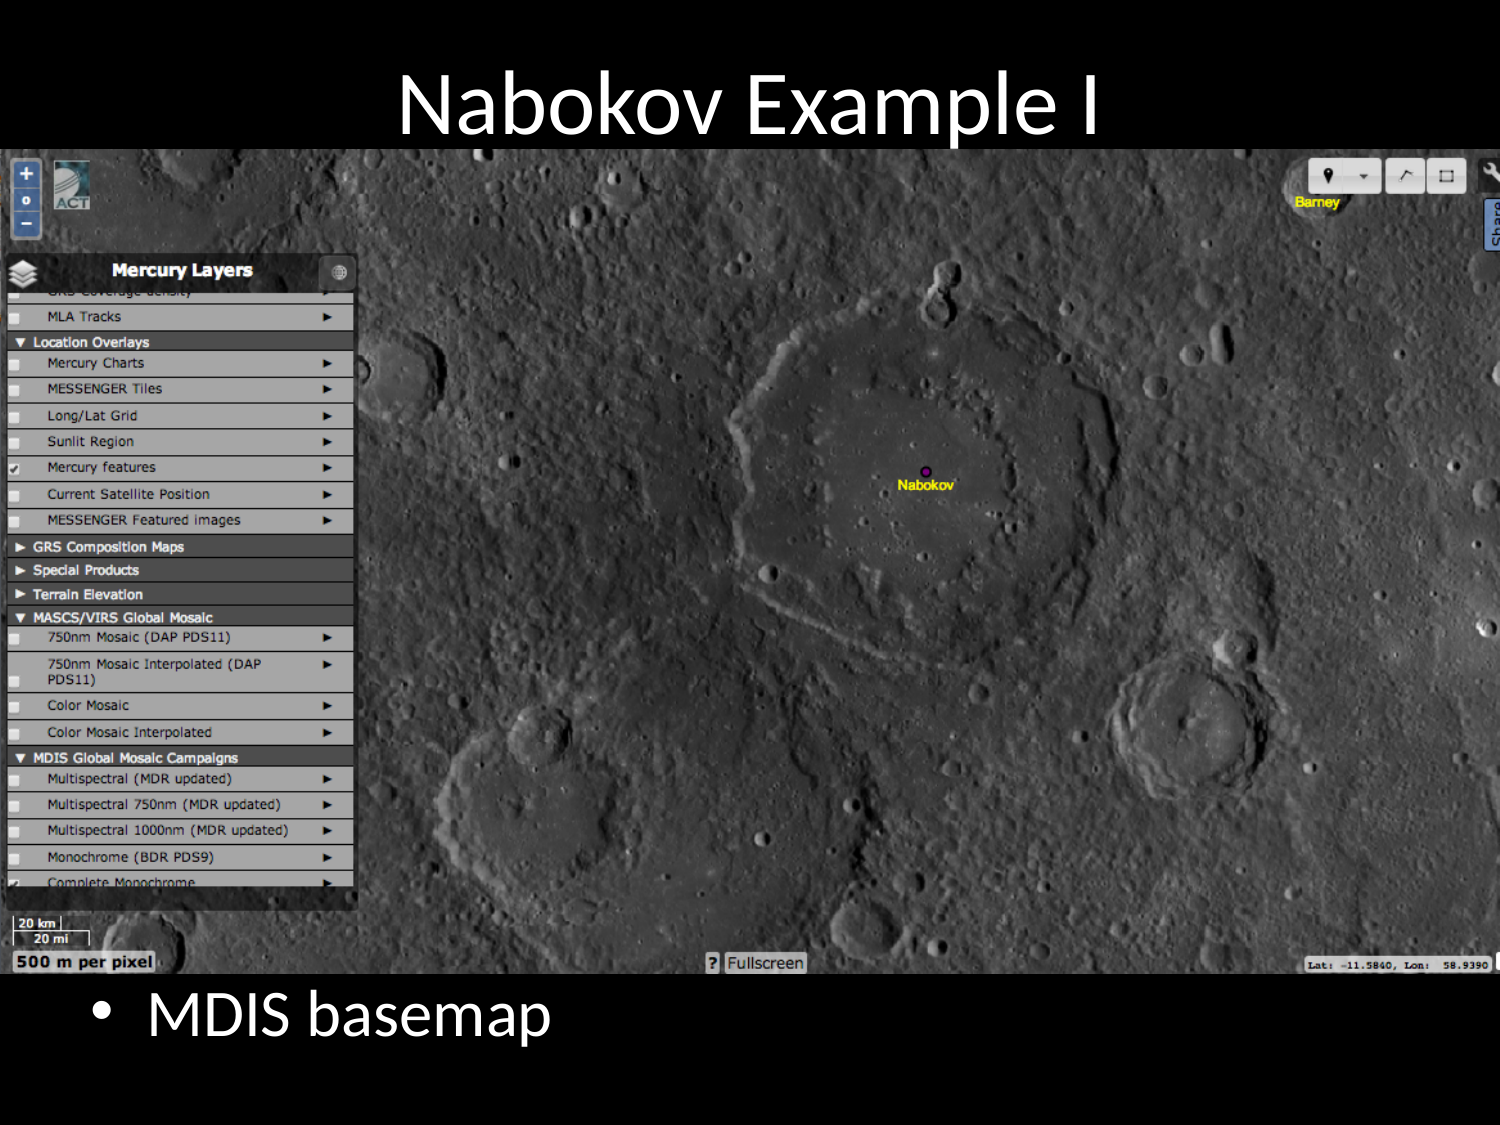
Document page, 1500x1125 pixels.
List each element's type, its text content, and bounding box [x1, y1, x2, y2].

list MDIS basemap [75, 983, 1425, 1079]
picture [0, 149, 1500, 975]
title Nabokov Example I [75, 4, 1425, 148]
